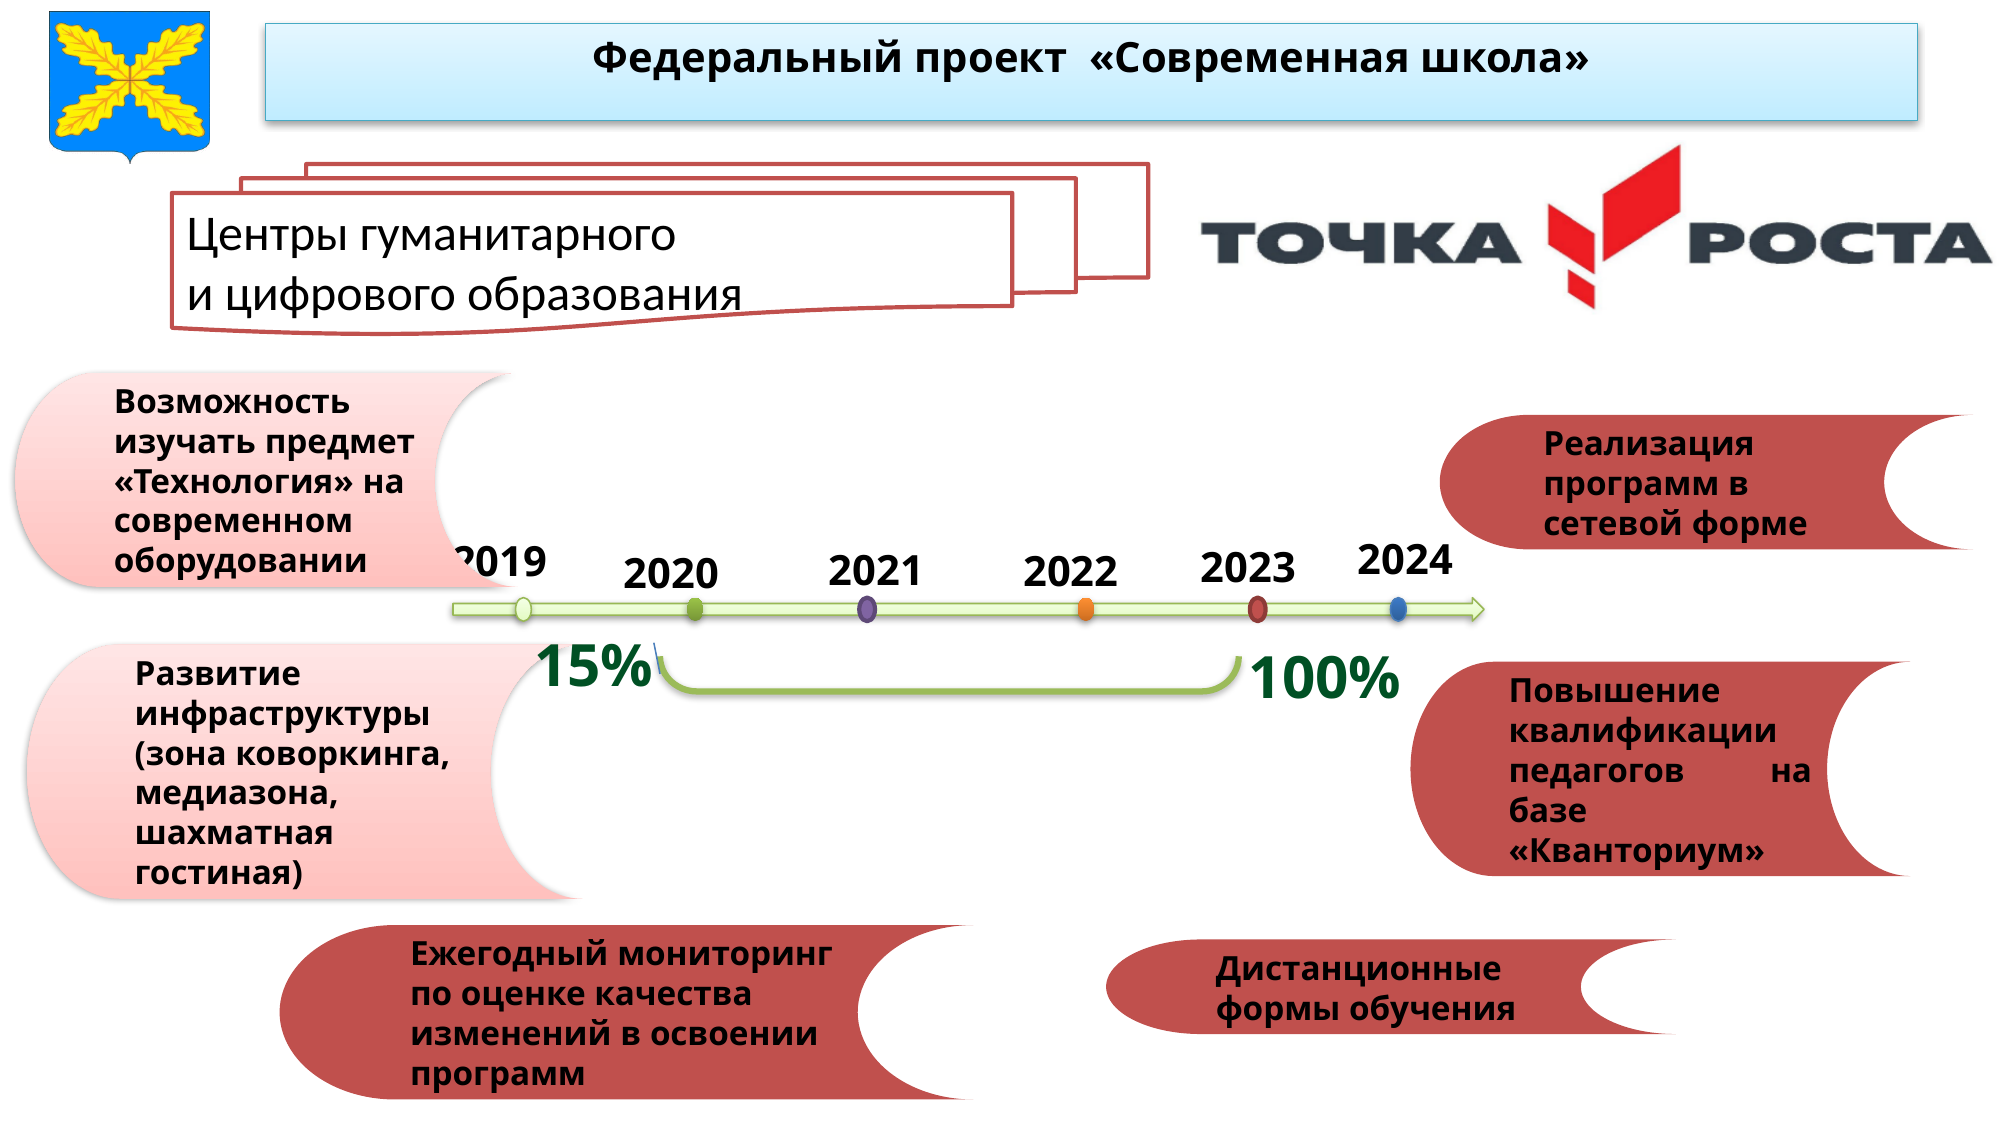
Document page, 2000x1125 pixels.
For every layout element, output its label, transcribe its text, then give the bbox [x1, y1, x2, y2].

text_box [533, 602, 683, 616]
text_box 15% [519, 621, 696, 706]
text_box 2023 [1185, 533, 1344, 599]
picture [49, 10, 210, 165]
text_box [1247, 599, 1268, 624]
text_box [649, 646, 664, 653]
text_box Федеральный проект «Современная школа» [265, 23, 1918, 121]
text_box [707, 602, 858, 616]
text_box Ежегодный мониторинг по оценке качества изменений в освоении программ [277, 922, 976, 1102]
text_box Центры гуманитарного и цифрового образования [169, 161, 1119, 337]
text_box Развитие инфраструктуры (зона коворкинга, медиазона, шахматная гостиная) [26, 643, 584, 900]
text_box [452, 602, 512, 616]
text_box [1408, 596, 1485, 622]
text_box 2024 [1343, 525, 1501, 591]
text_box [1097, 602, 1248, 616]
text_box Реализация программ в сетевой форме [1437, 412, 1976, 552]
text_box [514, 596, 533, 621]
text_box [1267, 602, 1387, 616]
text_box Повышение квалификации педагогов на базе «Кванториум» [1408, 659, 1913, 879]
text_box [857, 602, 878, 624]
picture [1124, 140, 2000, 320]
text_box [1389, 596, 1407, 622]
text_box Возможность изучать предмет «Технология» на современном оборудовании [14, 371, 519, 588]
text_box [1077, 603, 1094, 622]
text_box [696, 656, 1234, 695]
text_box Дистанционные формы обучения [1104, 937, 1678, 1037]
text_box 100% [1234, 632, 1481, 718]
text_box 2021 [813, 536, 972, 602]
text_box 2020 [609, 539, 767, 604]
text_box 2019 [448, 527, 595, 593]
text_box [687, 604, 704, 621]
text_box [876, 602, 1075, 616]
text_box 2022 [1008, 537, 1166, 603]
